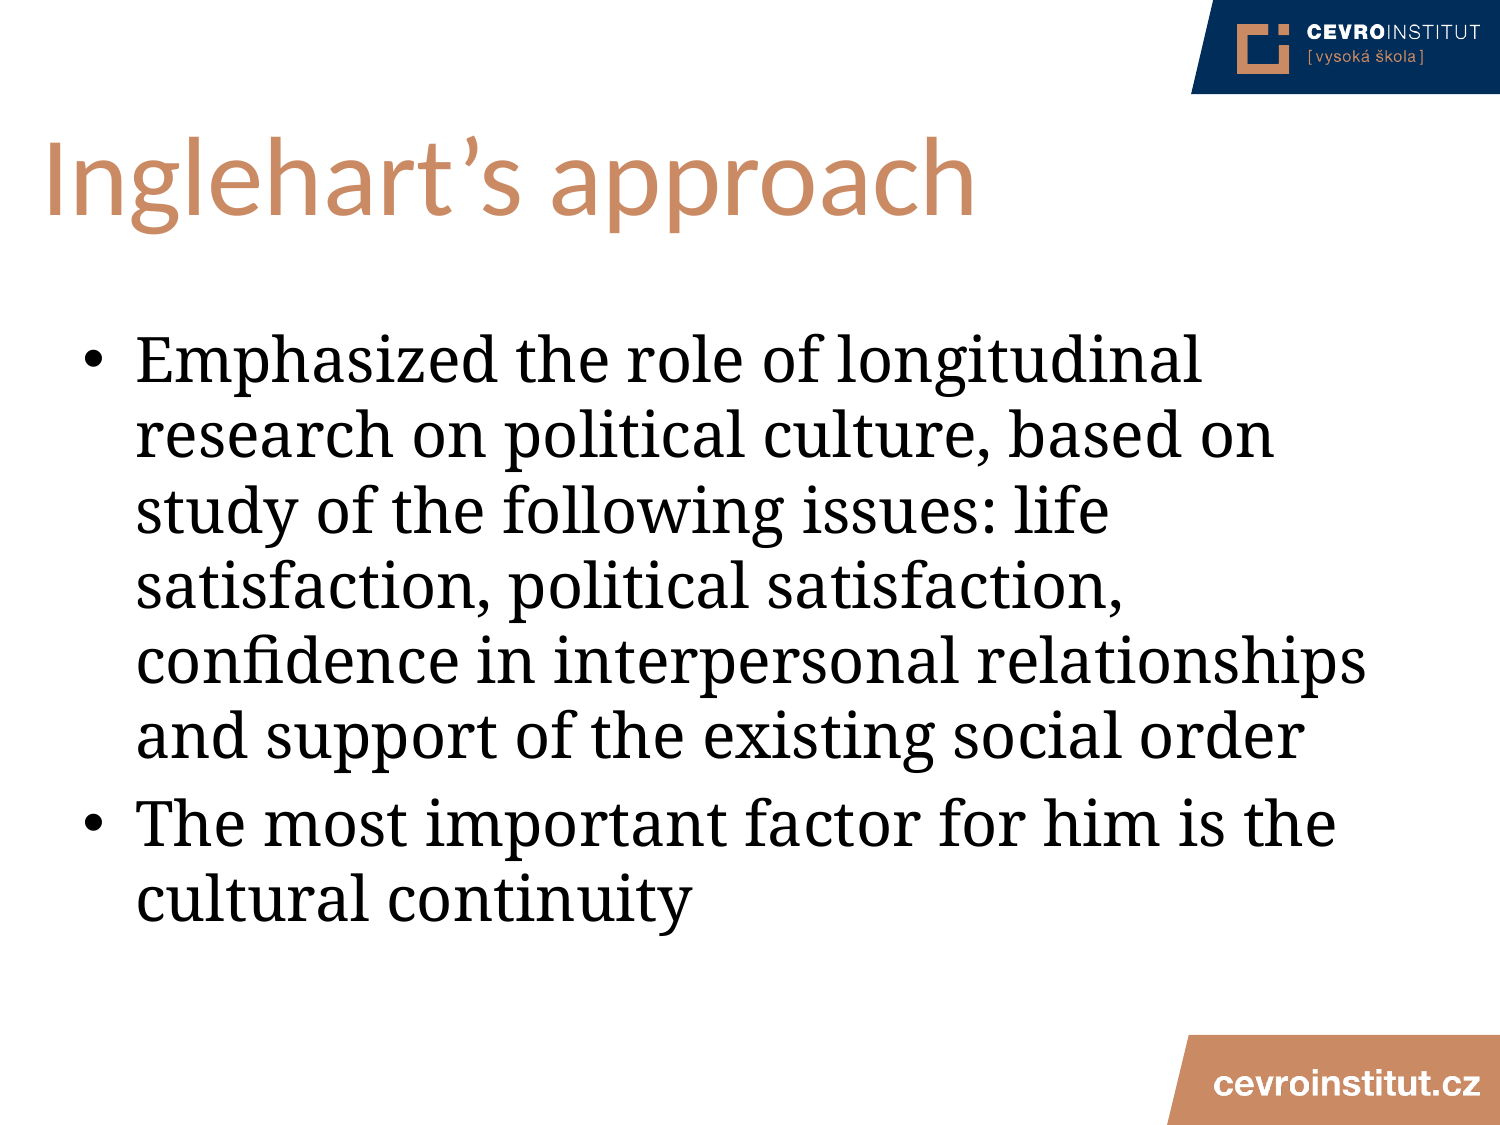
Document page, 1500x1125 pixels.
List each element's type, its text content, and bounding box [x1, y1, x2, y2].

list Emphasized the role of longitudinal research on political culture, based on study of the following issues: life satisfaction, political satisfaction, confidence in interpersonal relationships and support of the existing social order The most important factor for him is the cultural continuity [67, 312, 1413, 950]
picture [1237, 24, 1480, 74]
title Inglehart’s approach [0, 94, 1500, 246]
picture [1214, 1069, 1480, 1096]
